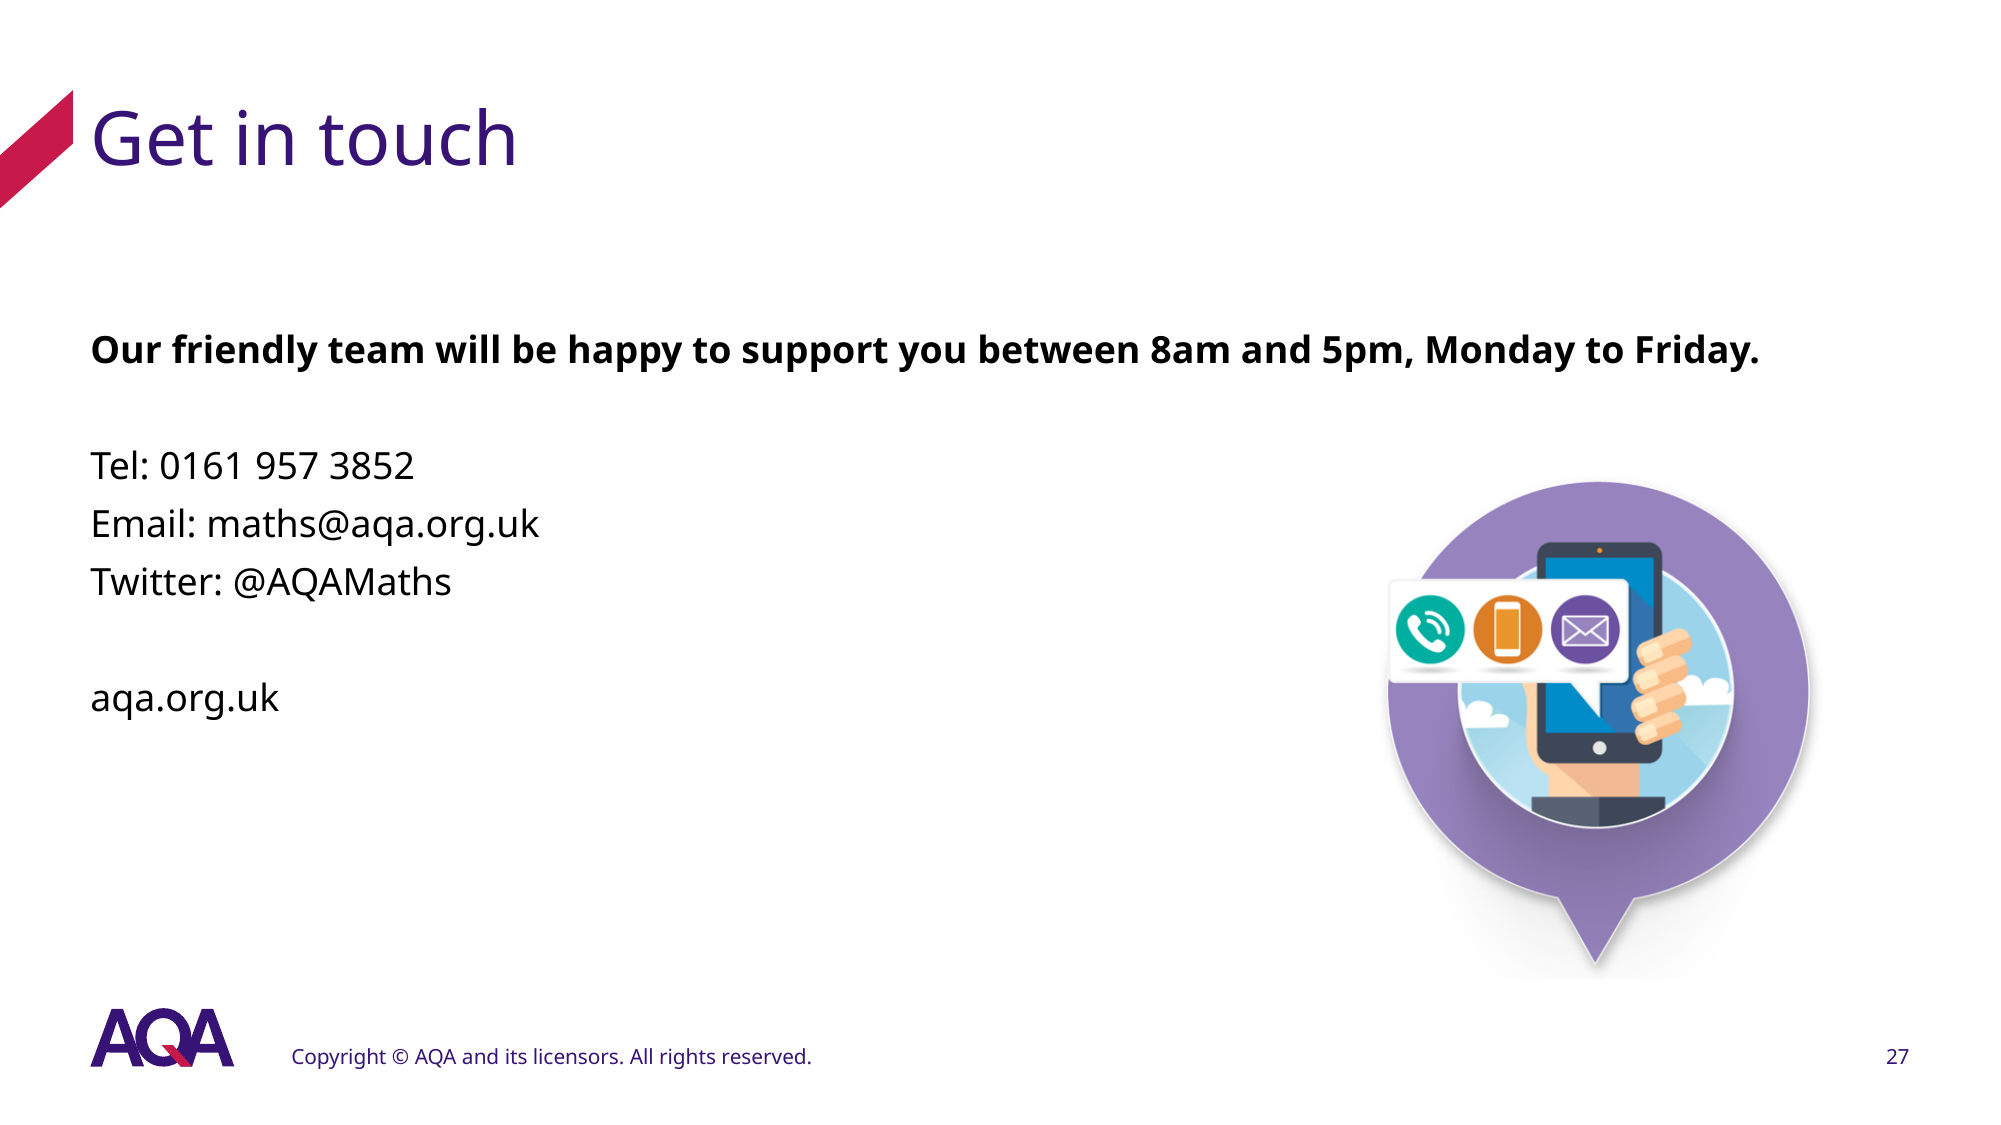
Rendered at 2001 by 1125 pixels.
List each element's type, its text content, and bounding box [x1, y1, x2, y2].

picture [1356, 455, 1840, 980]
slide_number 27 [1769, 1012, 1910, 1072]
footer Copyright © AQA and its licensors. All rights reserved. [291, 1012, 1480, 1072]
list Our friendly team will be happy to support you between 8am and 5pm, Monday to Friday. Tel: 0161 957 3852 Email: maths@aqa.org.uk Twitter: @AQAMaths aqa.org.uk [90, 321, 1910, 947]
title Get in touch [90, 90, 1910, 276]
